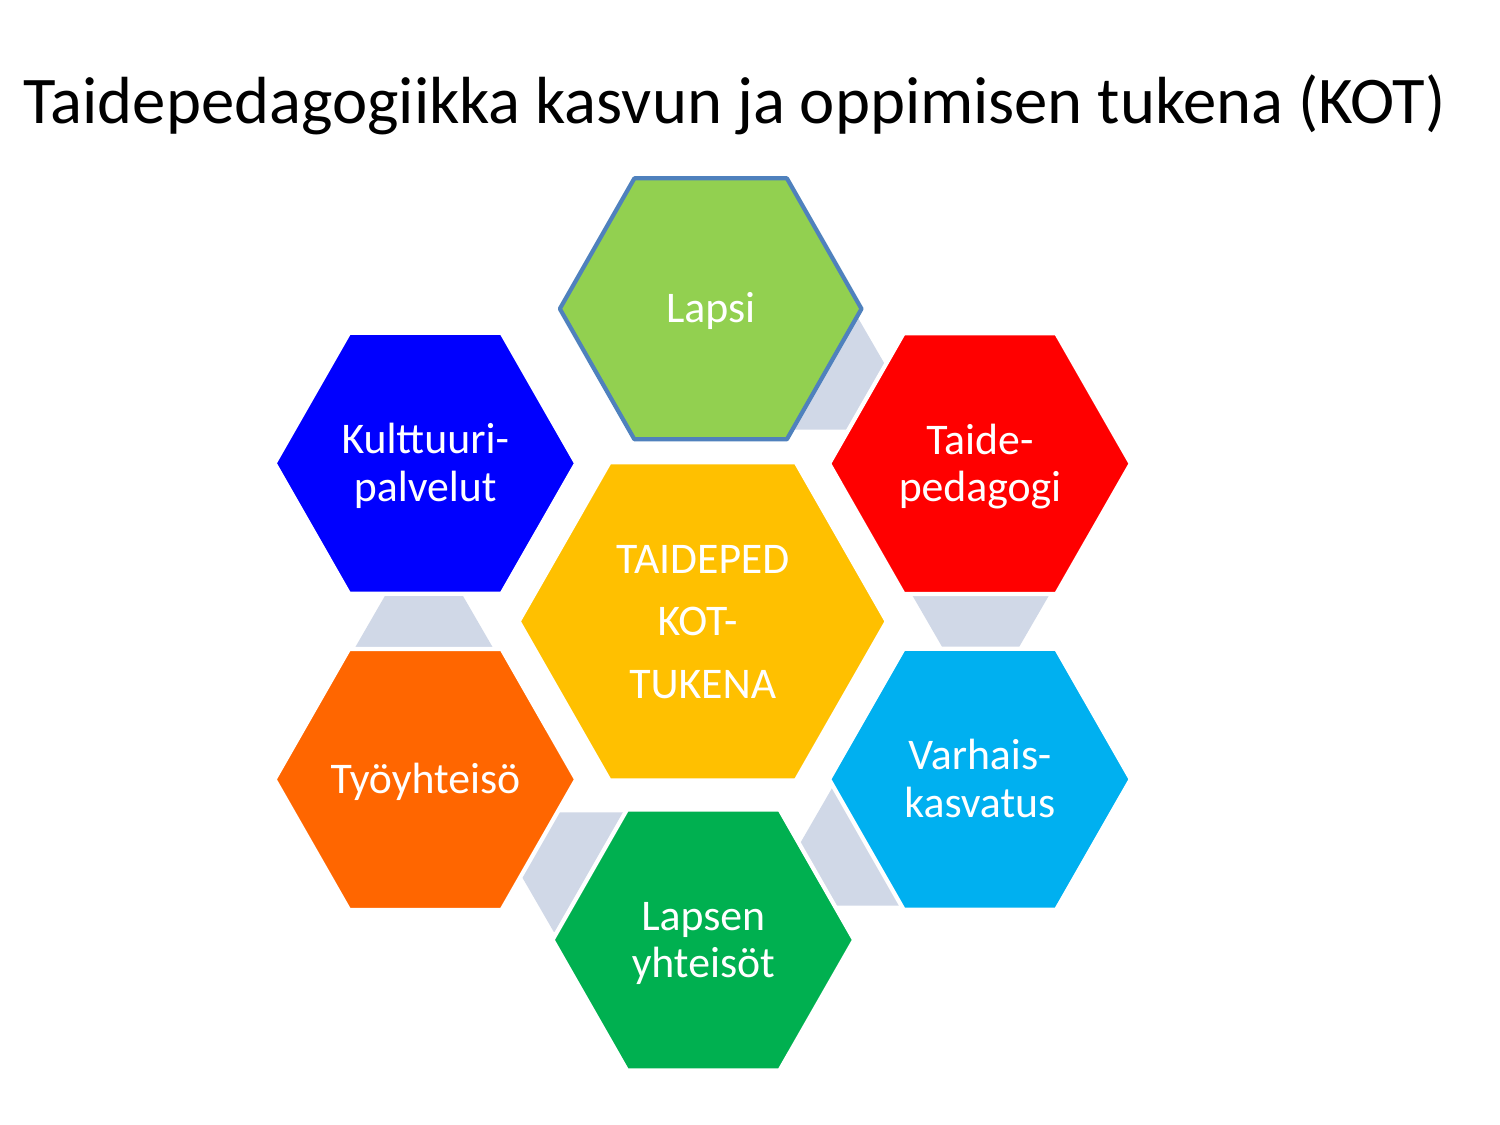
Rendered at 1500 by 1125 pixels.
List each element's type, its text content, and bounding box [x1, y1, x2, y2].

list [40, 172, 1365, 1071]
title Taidepedagogiikka kasvun ja oppimisen tukena (KOT) [0, 45, 1471, 149]
